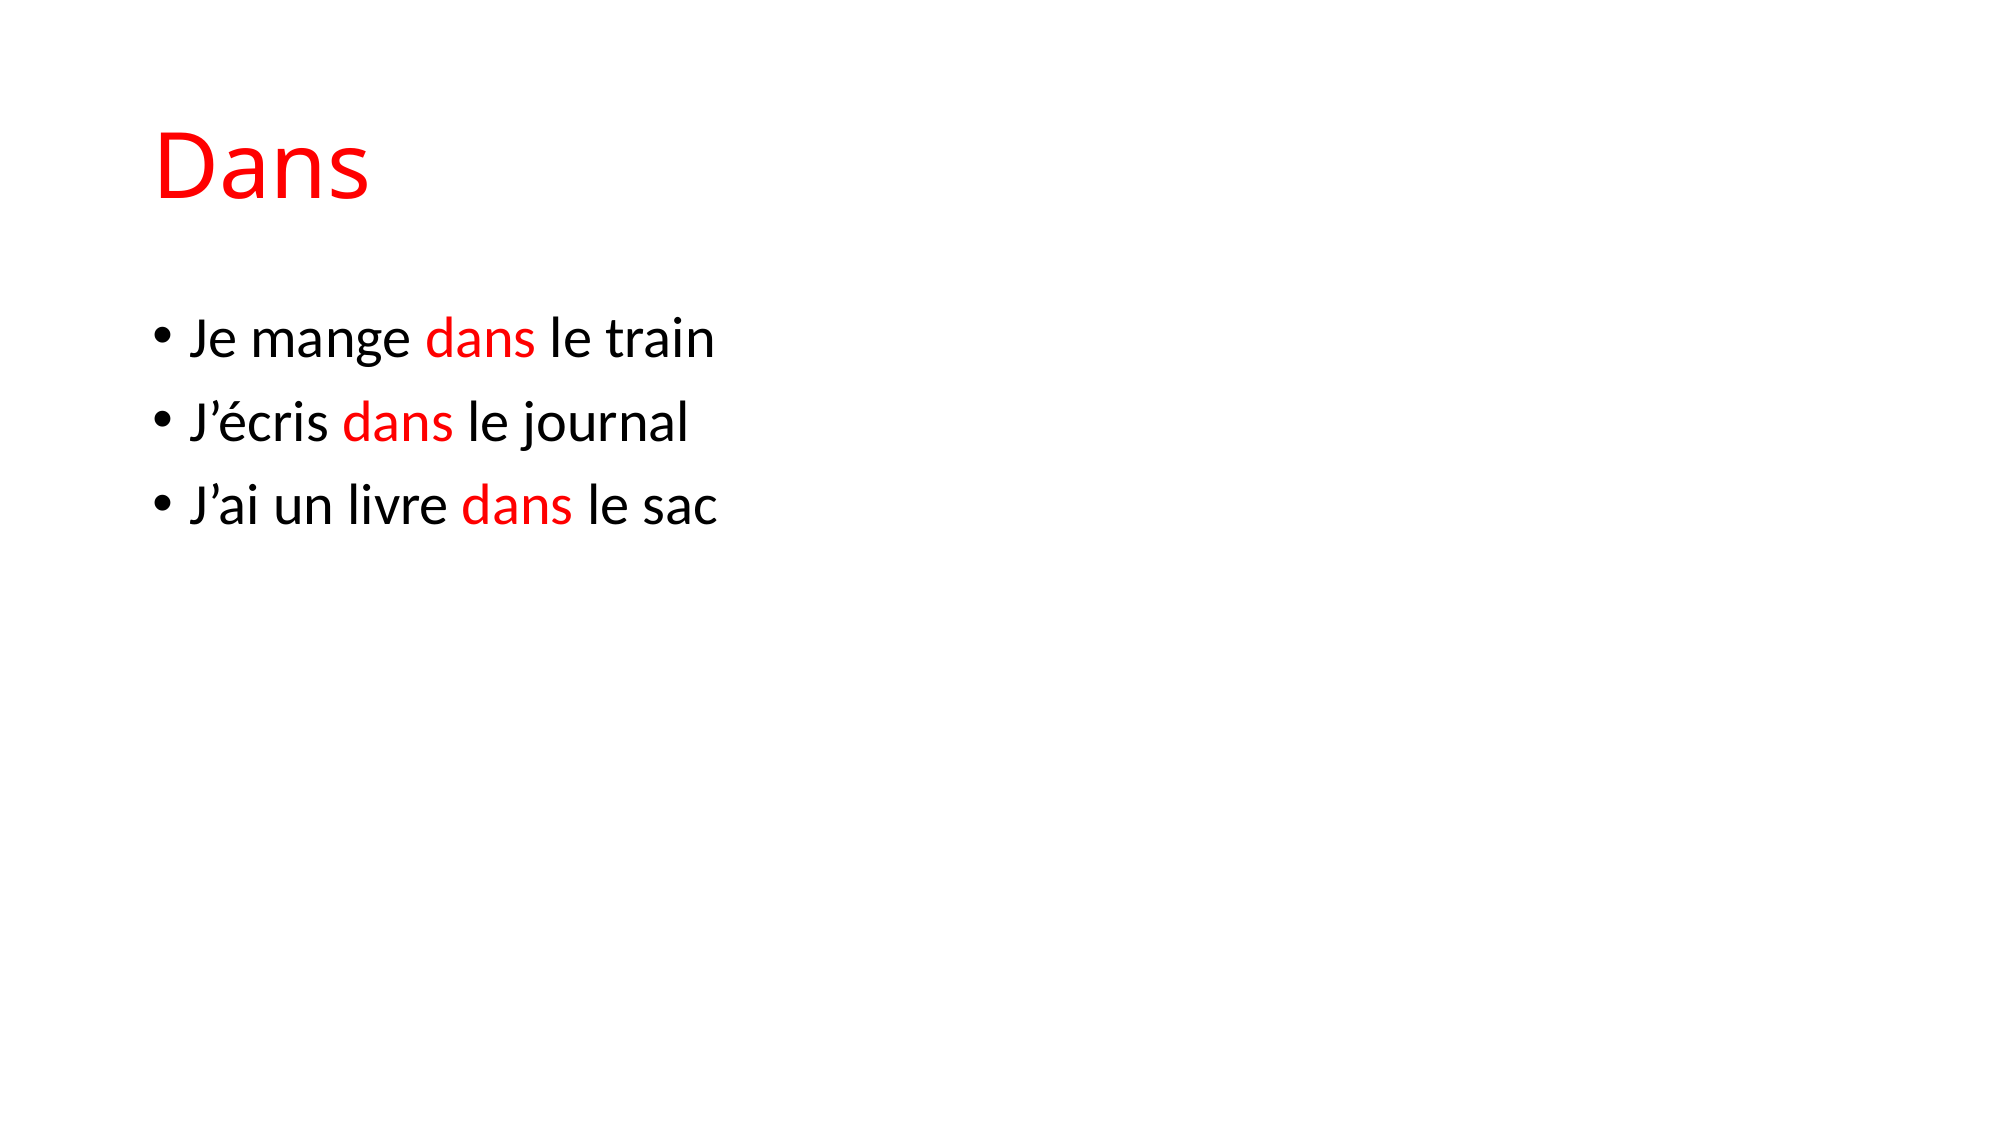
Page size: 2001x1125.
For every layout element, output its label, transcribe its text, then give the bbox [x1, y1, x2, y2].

list Je mange dans le train J’écris dans le journal J’ai un livre dans le sac [137, 299, 1863, 1014]
title Dans [137, 59, 1863, 278]
